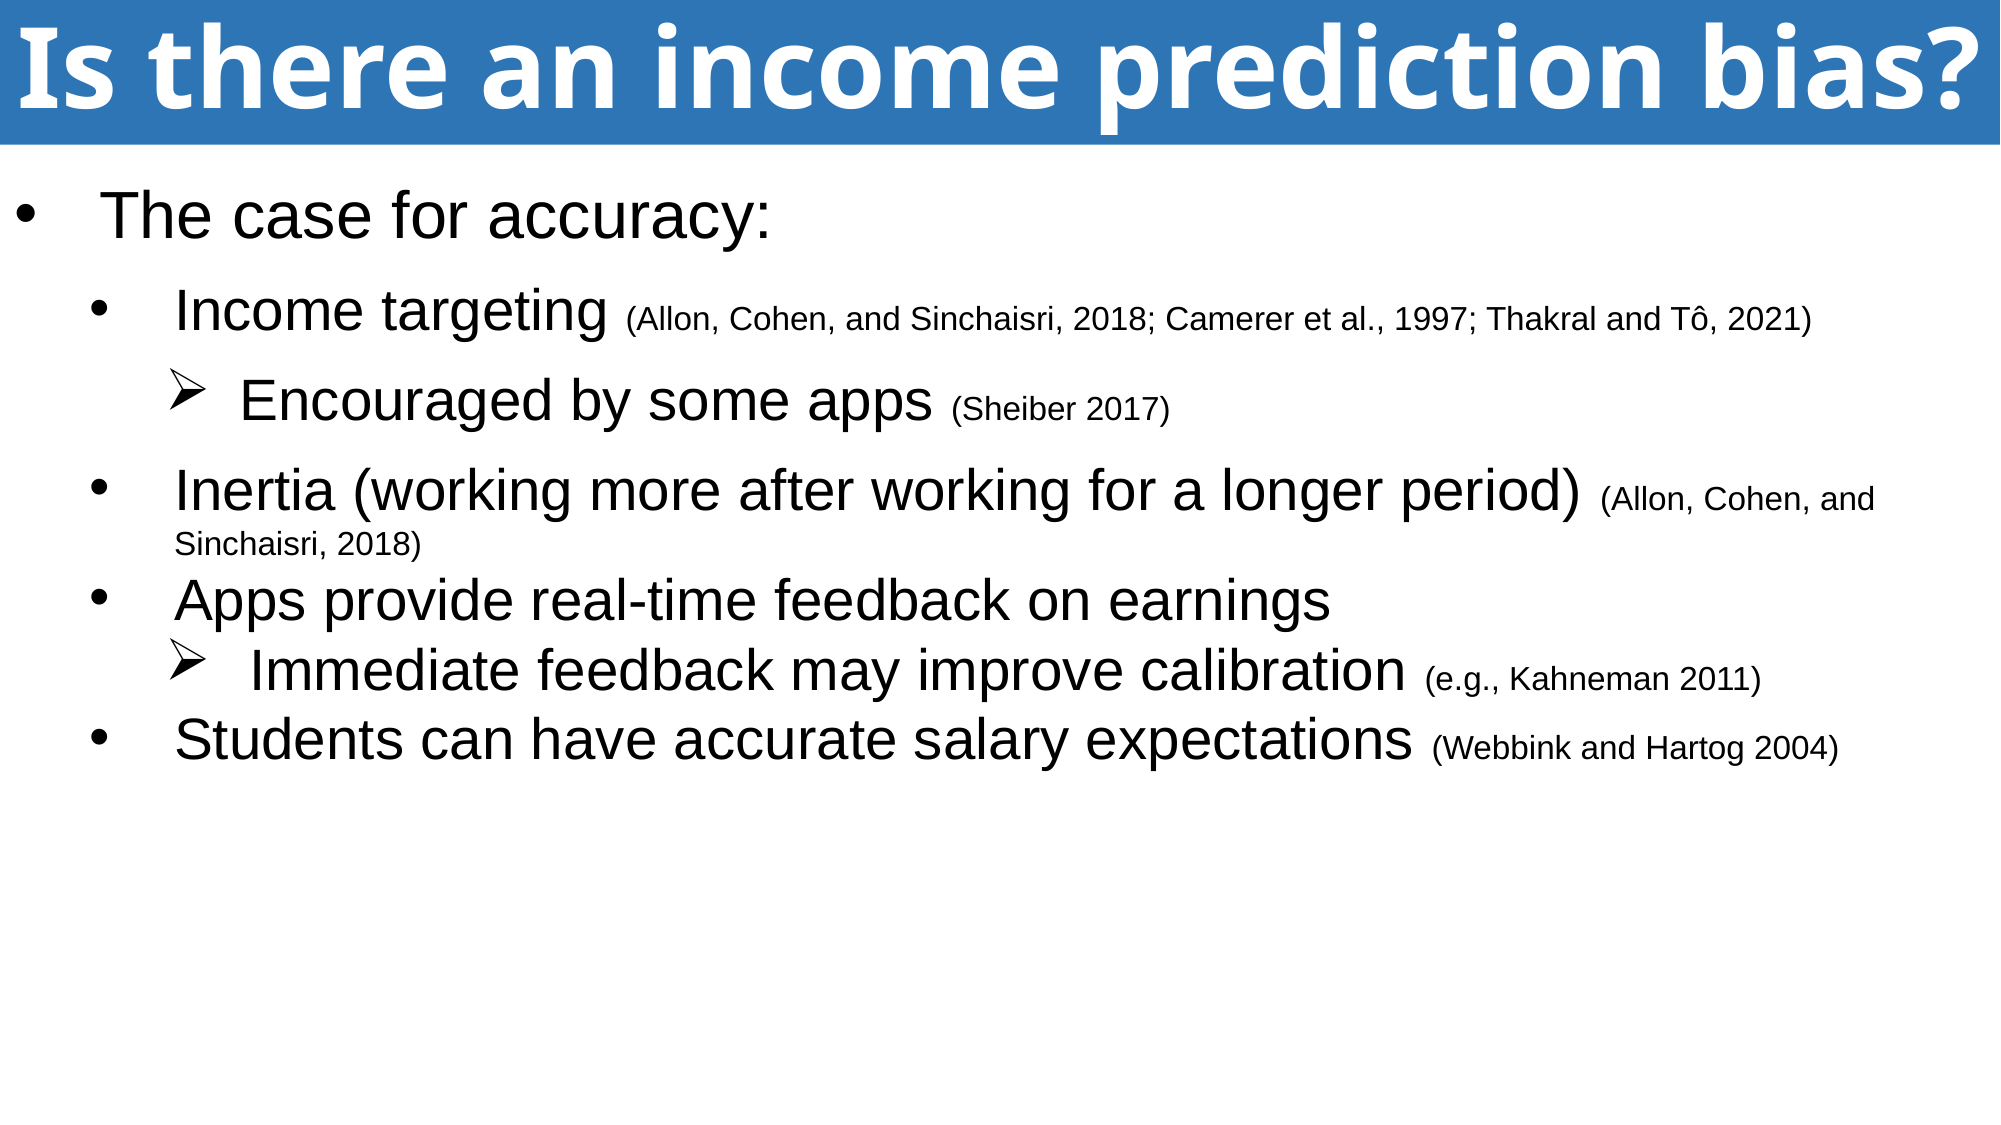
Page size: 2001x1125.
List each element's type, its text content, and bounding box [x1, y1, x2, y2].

text_box The case for accuracy: Income targeting (Allon, Cohen, and Sinchaisri, 2018; Camerer et al., 1997; Thakral and Tô, 2021) Encouraged by some apps (Sheiber 2017) Inertia (working more after working for a longer period) (Allon, Cohen, and Sinchaisri, 2018) Apps provide real-time feedback on earnings Immediate feedback may improve calibration (e.g., Kahneman 2011) Students can have accurate salary expectations (Webbink and Hartog 2004) [0, 144, 2000, 889]
title Is there an income prediction bias? [0, 0, 2000, 144]
